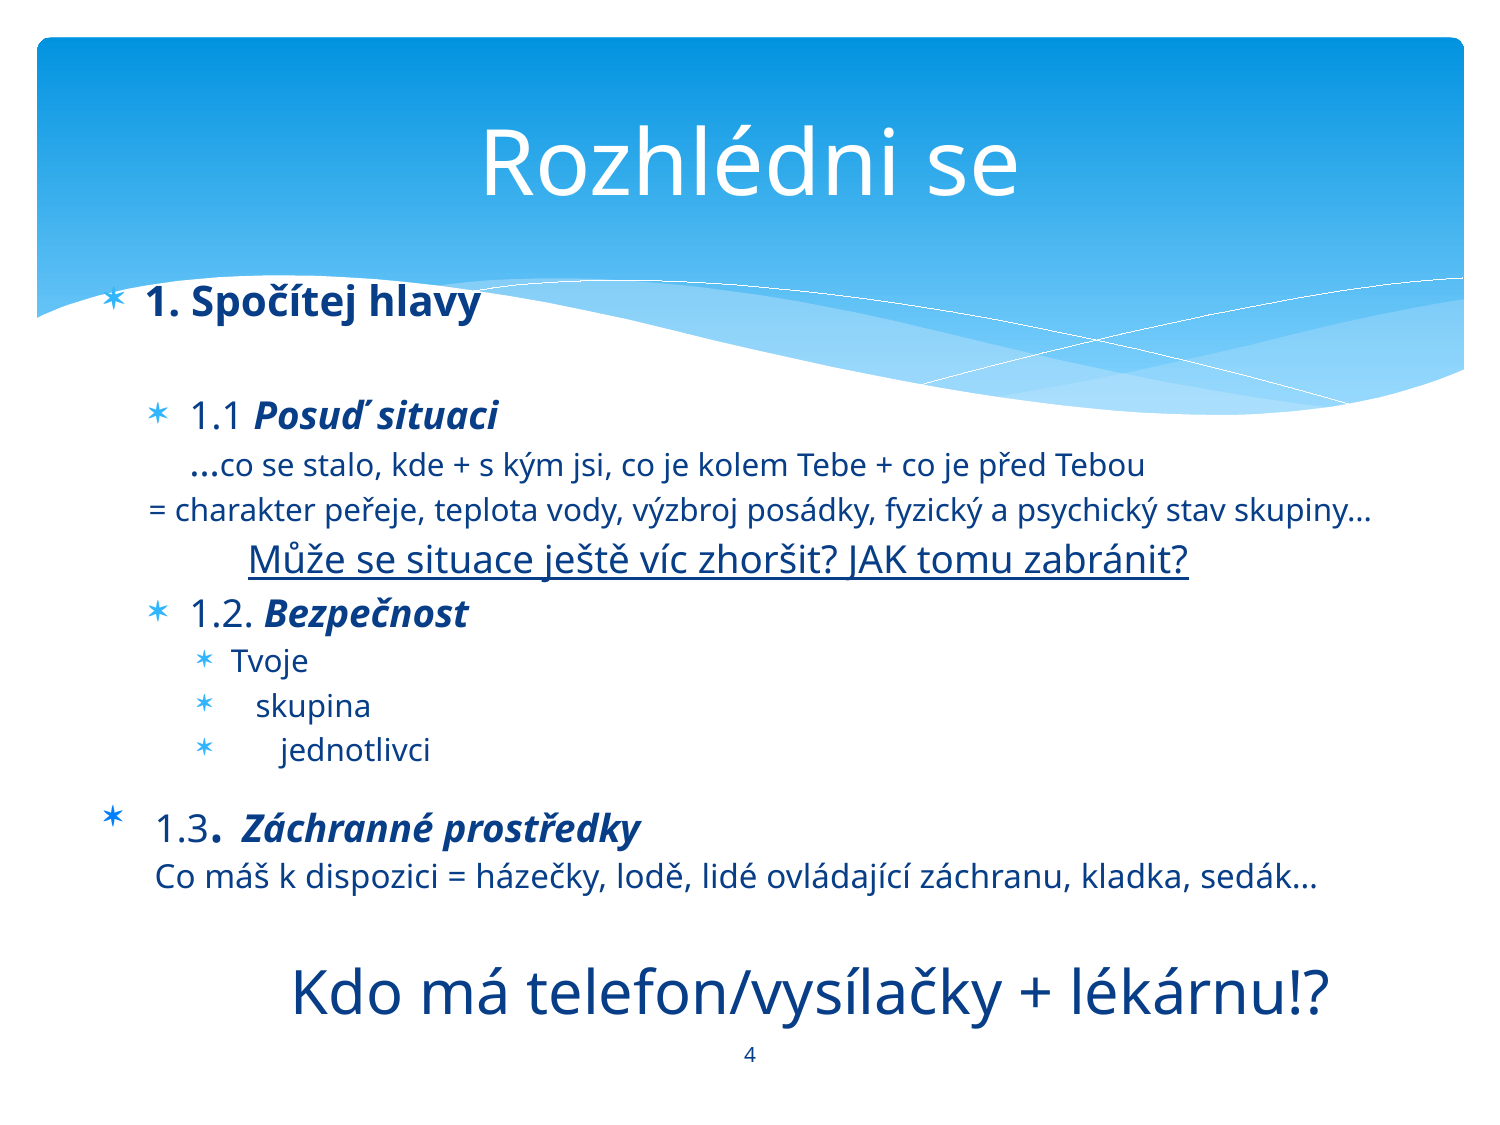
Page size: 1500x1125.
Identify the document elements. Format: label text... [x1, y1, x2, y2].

slide_number 4 [654, 1025, 846, 1086]
list 1. Spočítej hlavy 1.1 Posuď situaci …co se stalo, kde + s kým jsi, co je kolem Tebe + co je před Tebou = charakter peřeje, teplota vody, výzbroj posádky, fyzický a psychický stav skupiny… Může se situace ještě víc zhoršit? JAK tomu zabránit? 1.2. Bezpečnost Tvoje skupina jednotlivci 1.3. Záchranné prostředky Co máš k dispozici = házečky, lodě, lidé ovládající záchranu, kladka, sedák… Kdo má telefon/vysílačky + lékárnu!? [88, 267, 1439, 1059]
title Rozhlédni se [75, 55, 1425, 261]
